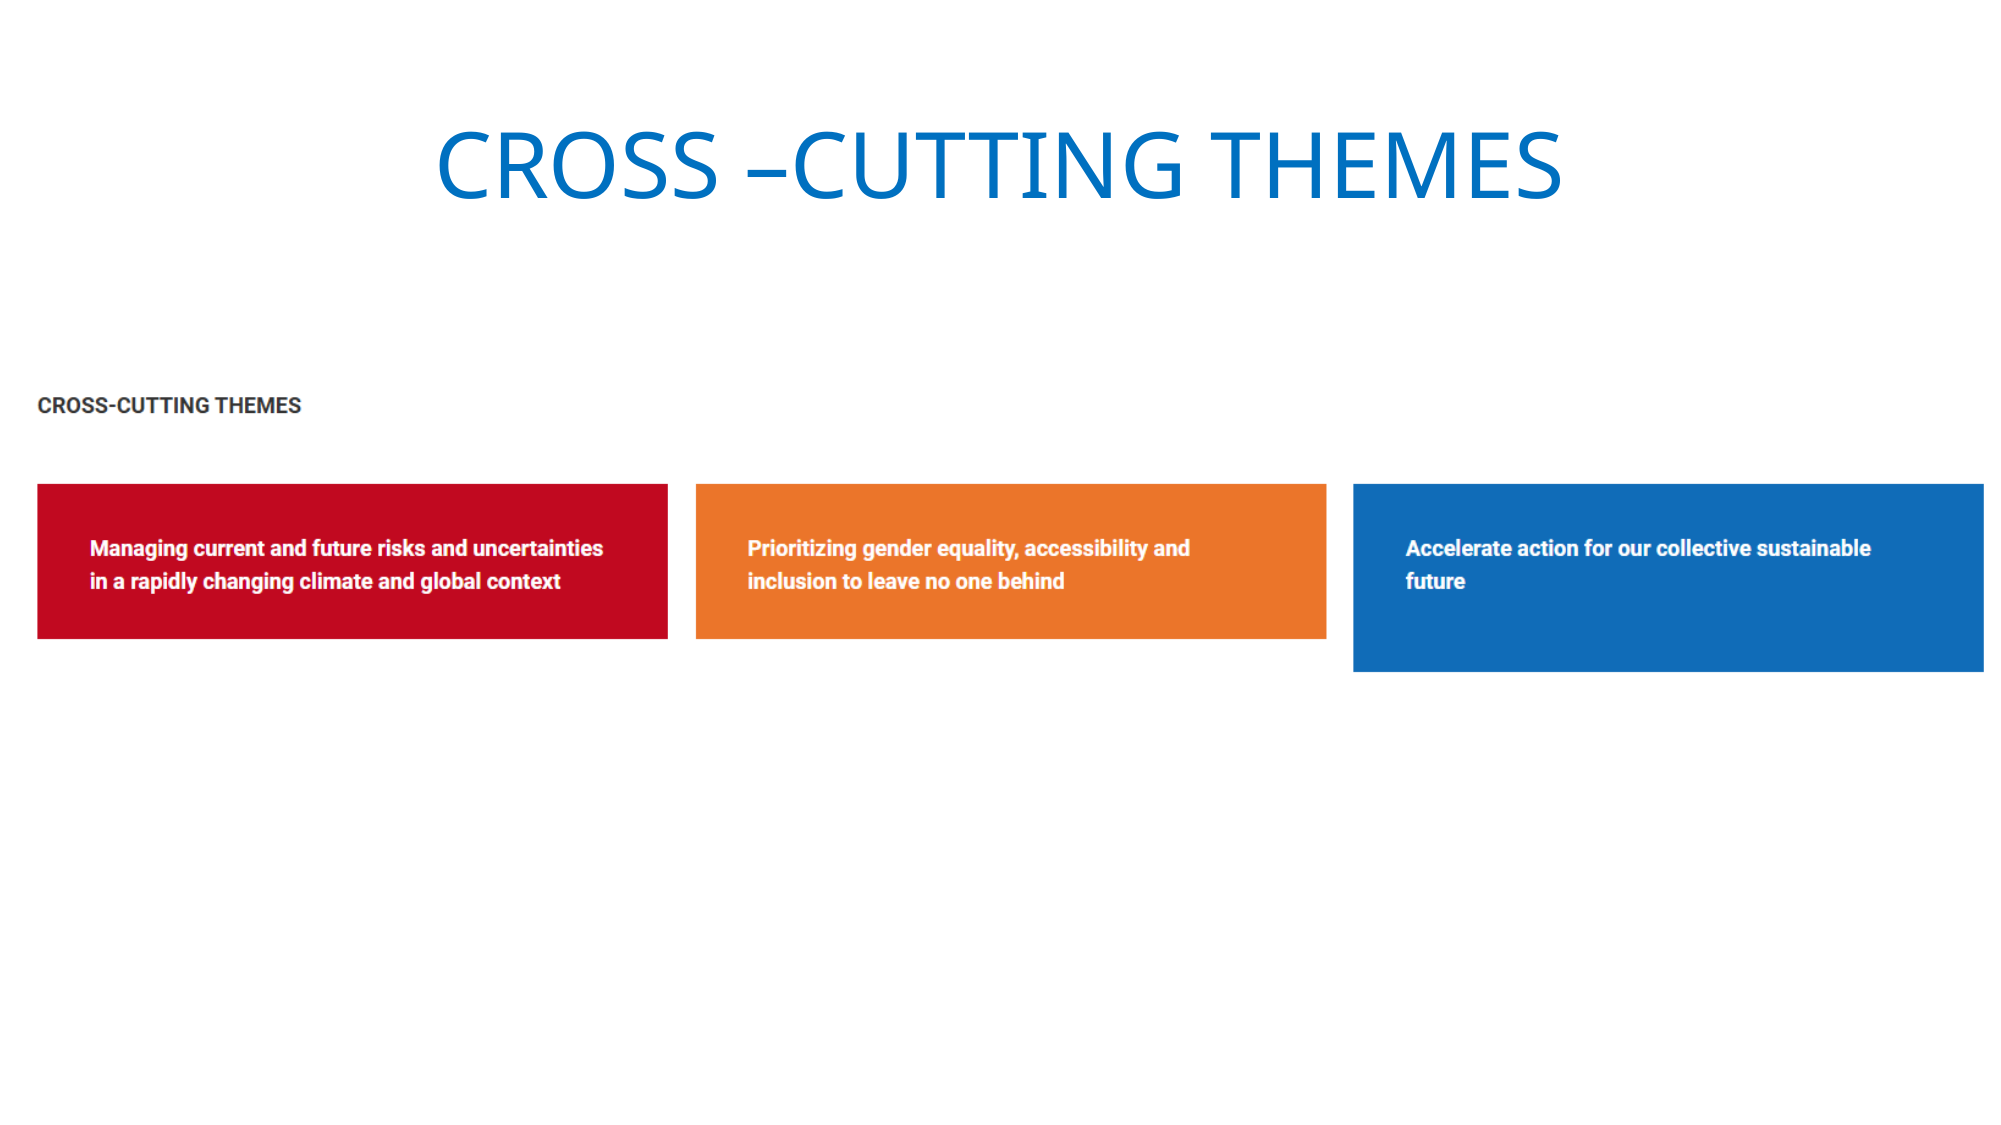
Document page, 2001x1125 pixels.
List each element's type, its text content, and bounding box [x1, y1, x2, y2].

title CROSS –CUTTING THEMES [137, 59, 1863, 278]
picture [14, 376, 2000, 685]
